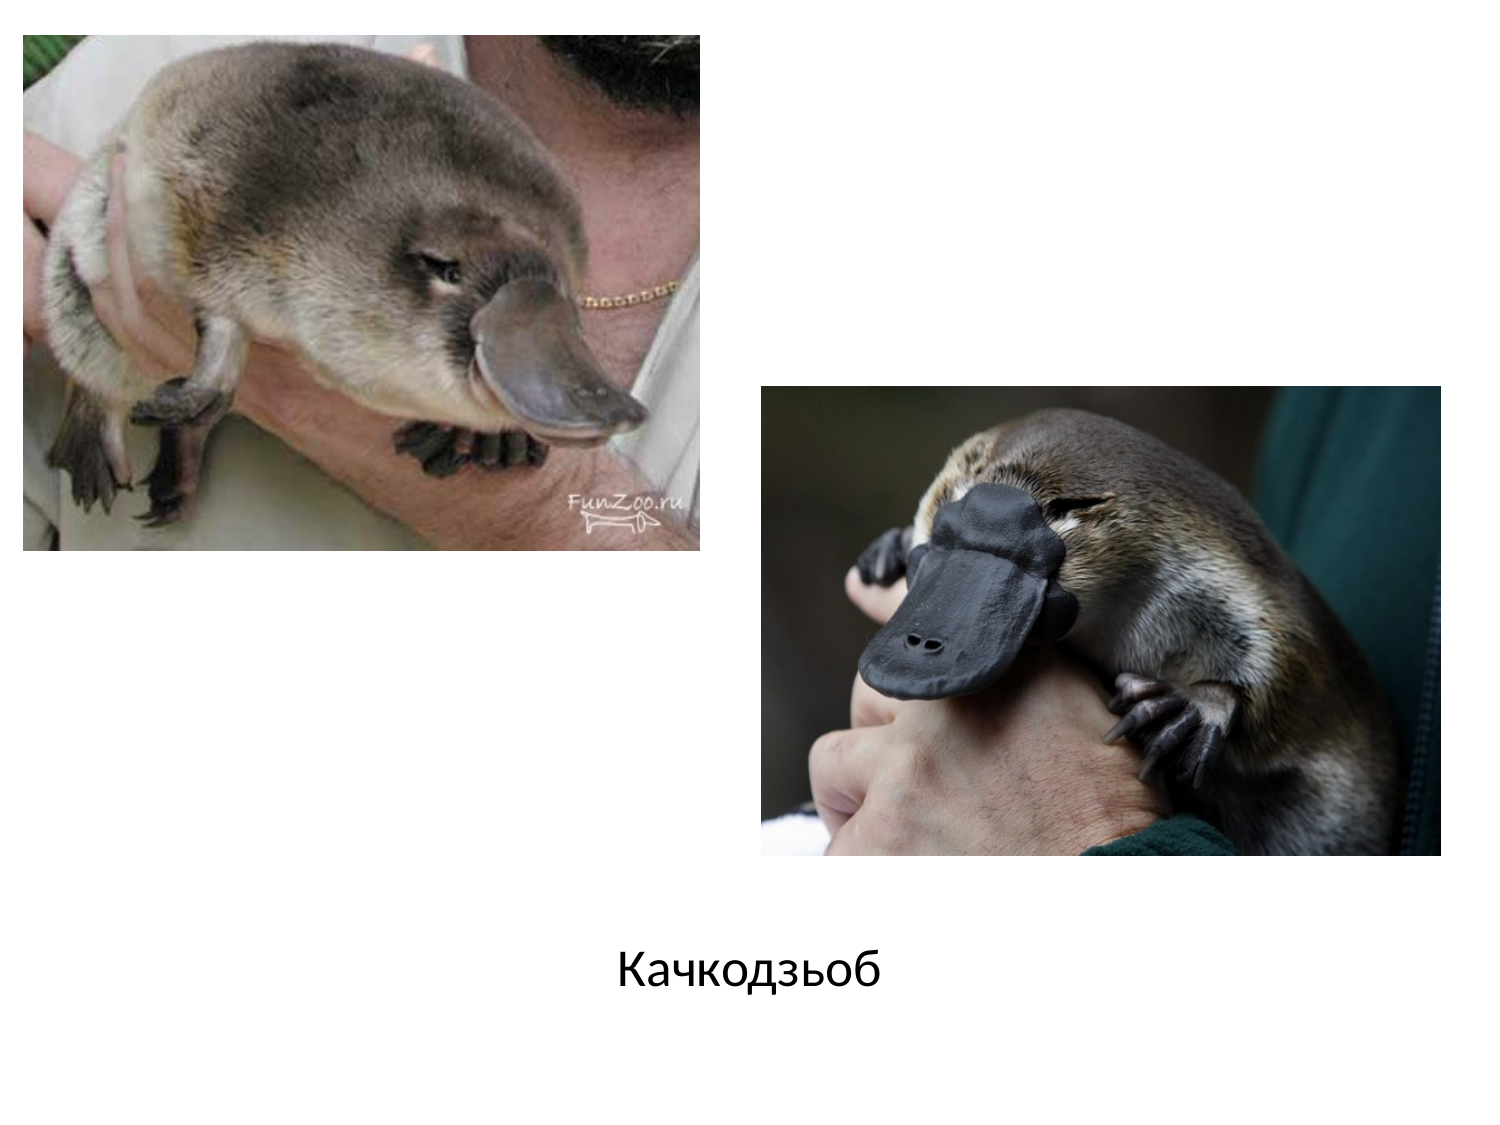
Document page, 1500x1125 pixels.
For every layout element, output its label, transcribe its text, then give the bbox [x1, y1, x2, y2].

list Качкодзьоб [75, 925, 1425, 1005]
picture [23, 34, 700, 551]
picture [761, 386, 1442, 856]
